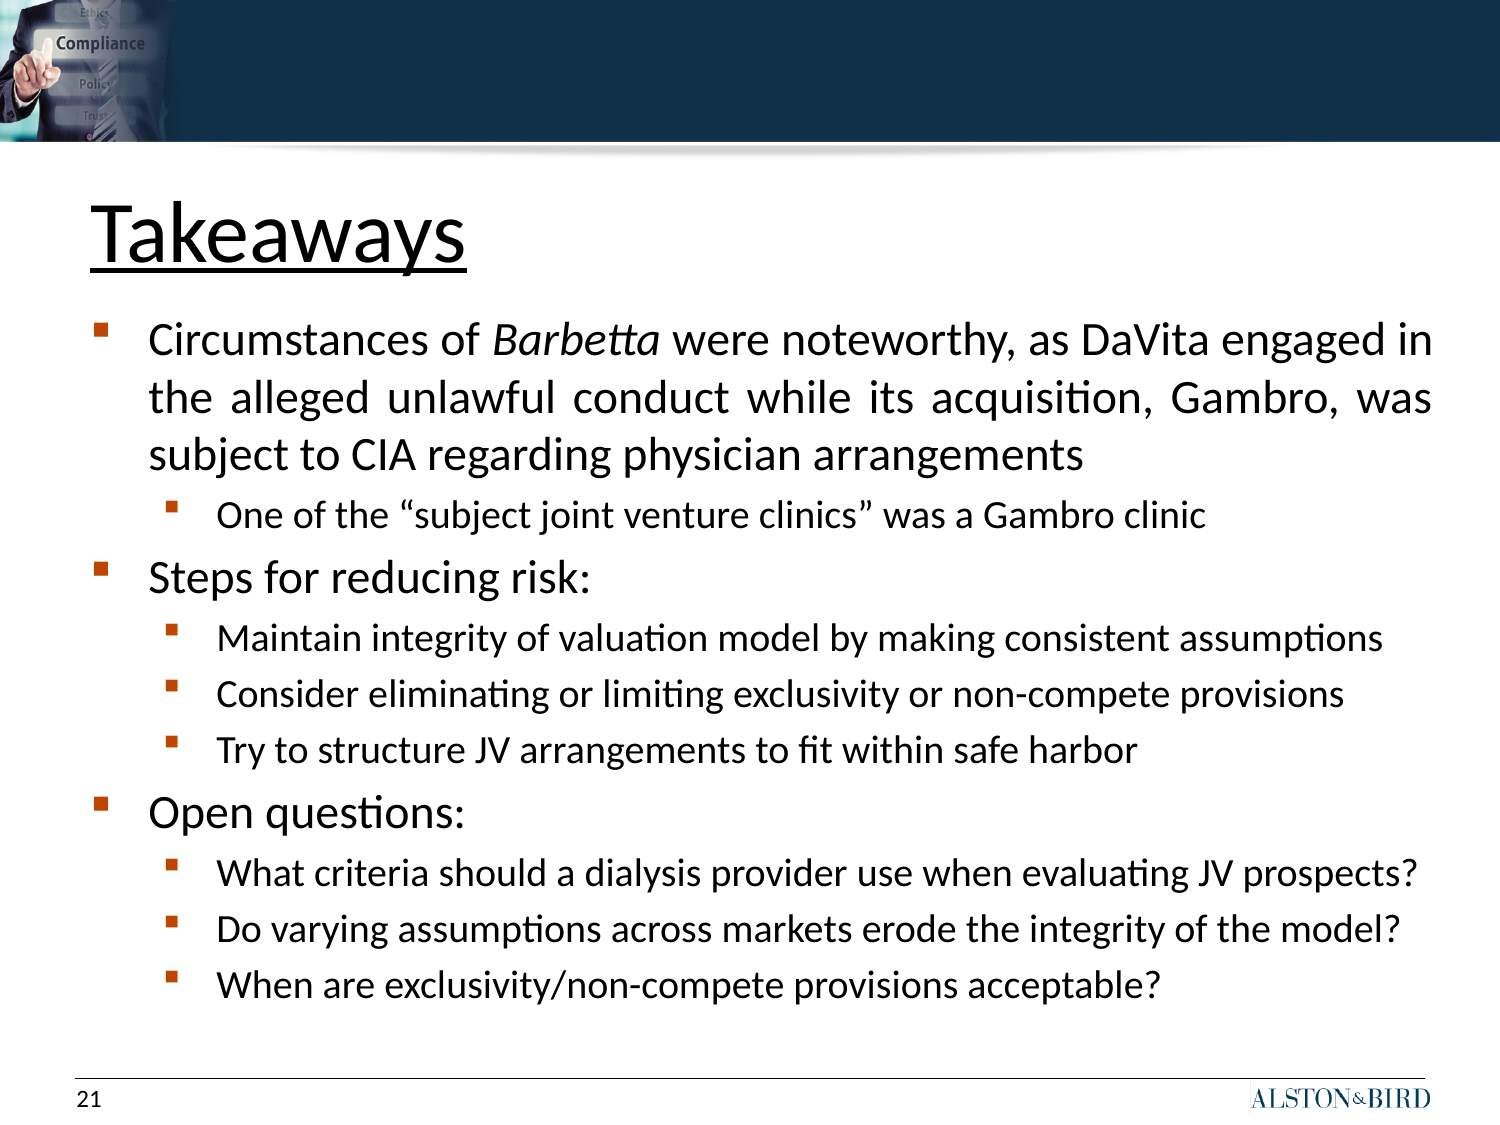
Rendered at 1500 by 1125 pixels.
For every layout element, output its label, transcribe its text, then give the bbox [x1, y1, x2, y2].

picture [1250, 1080, 1430, 1115]
title Takeaways [75, 166, 1425, 288]
list Circumstances of Barbetta were noteworthy, as DaVita engaged in the alleged unlawful conduct while its acquisition, Gambro, was subject to CIA regarding physician arrangements One of the “subject joint venture clinics” was a Gambro clinic Steps for reducing risk: Maintain integrity of valuation model by making consistent assumptions Consider eliminating or limiting exclusivity or non-compete provisions Try to structure JV arrangements to fit within safe harbor Open questions: What criteria should a dialysis provider use when evaluating JV prospects? Do varying assumptions across markets erode the integrity of the model? When are exclusivity/non-compete provisions acceptable? [75, 299, 1450, 1068]
picture [0, 0, 1500, 170]
